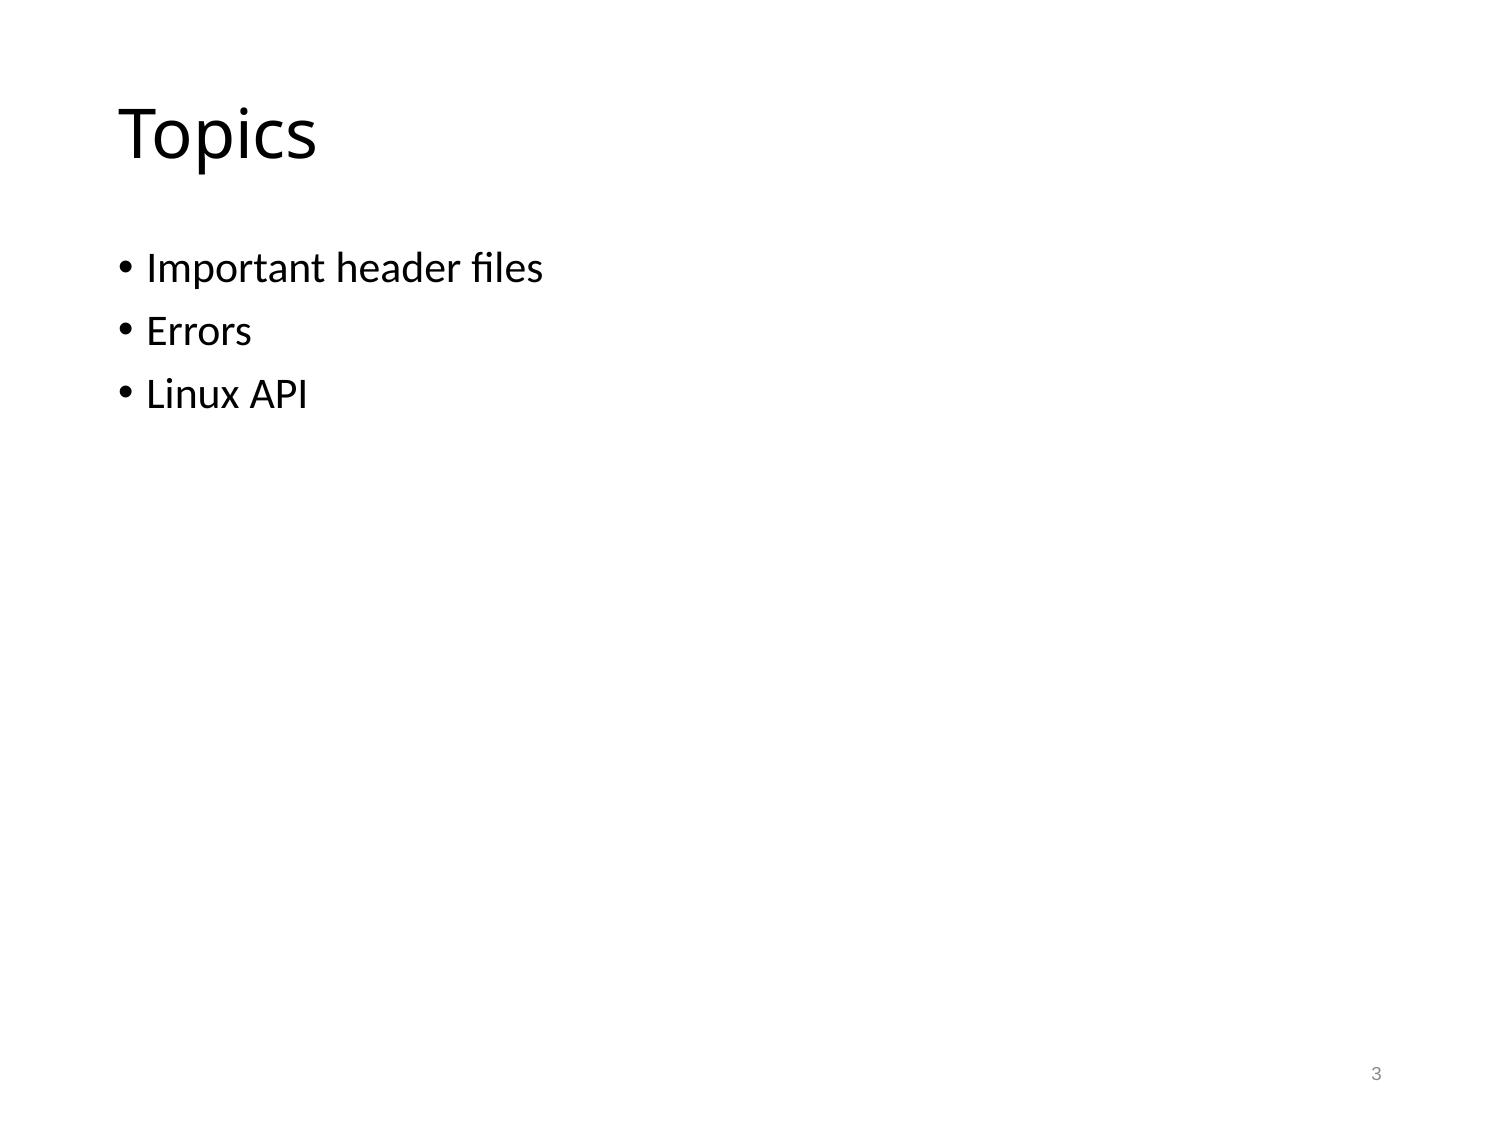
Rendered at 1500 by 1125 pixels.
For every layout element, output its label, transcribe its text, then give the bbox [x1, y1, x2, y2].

title Topics [103, 59, 1397, 213]
list Important header files Errors Linux API [103, 237, 1397, 1014]
slide_number 3 [1059, 1042, 1397, 1103]
